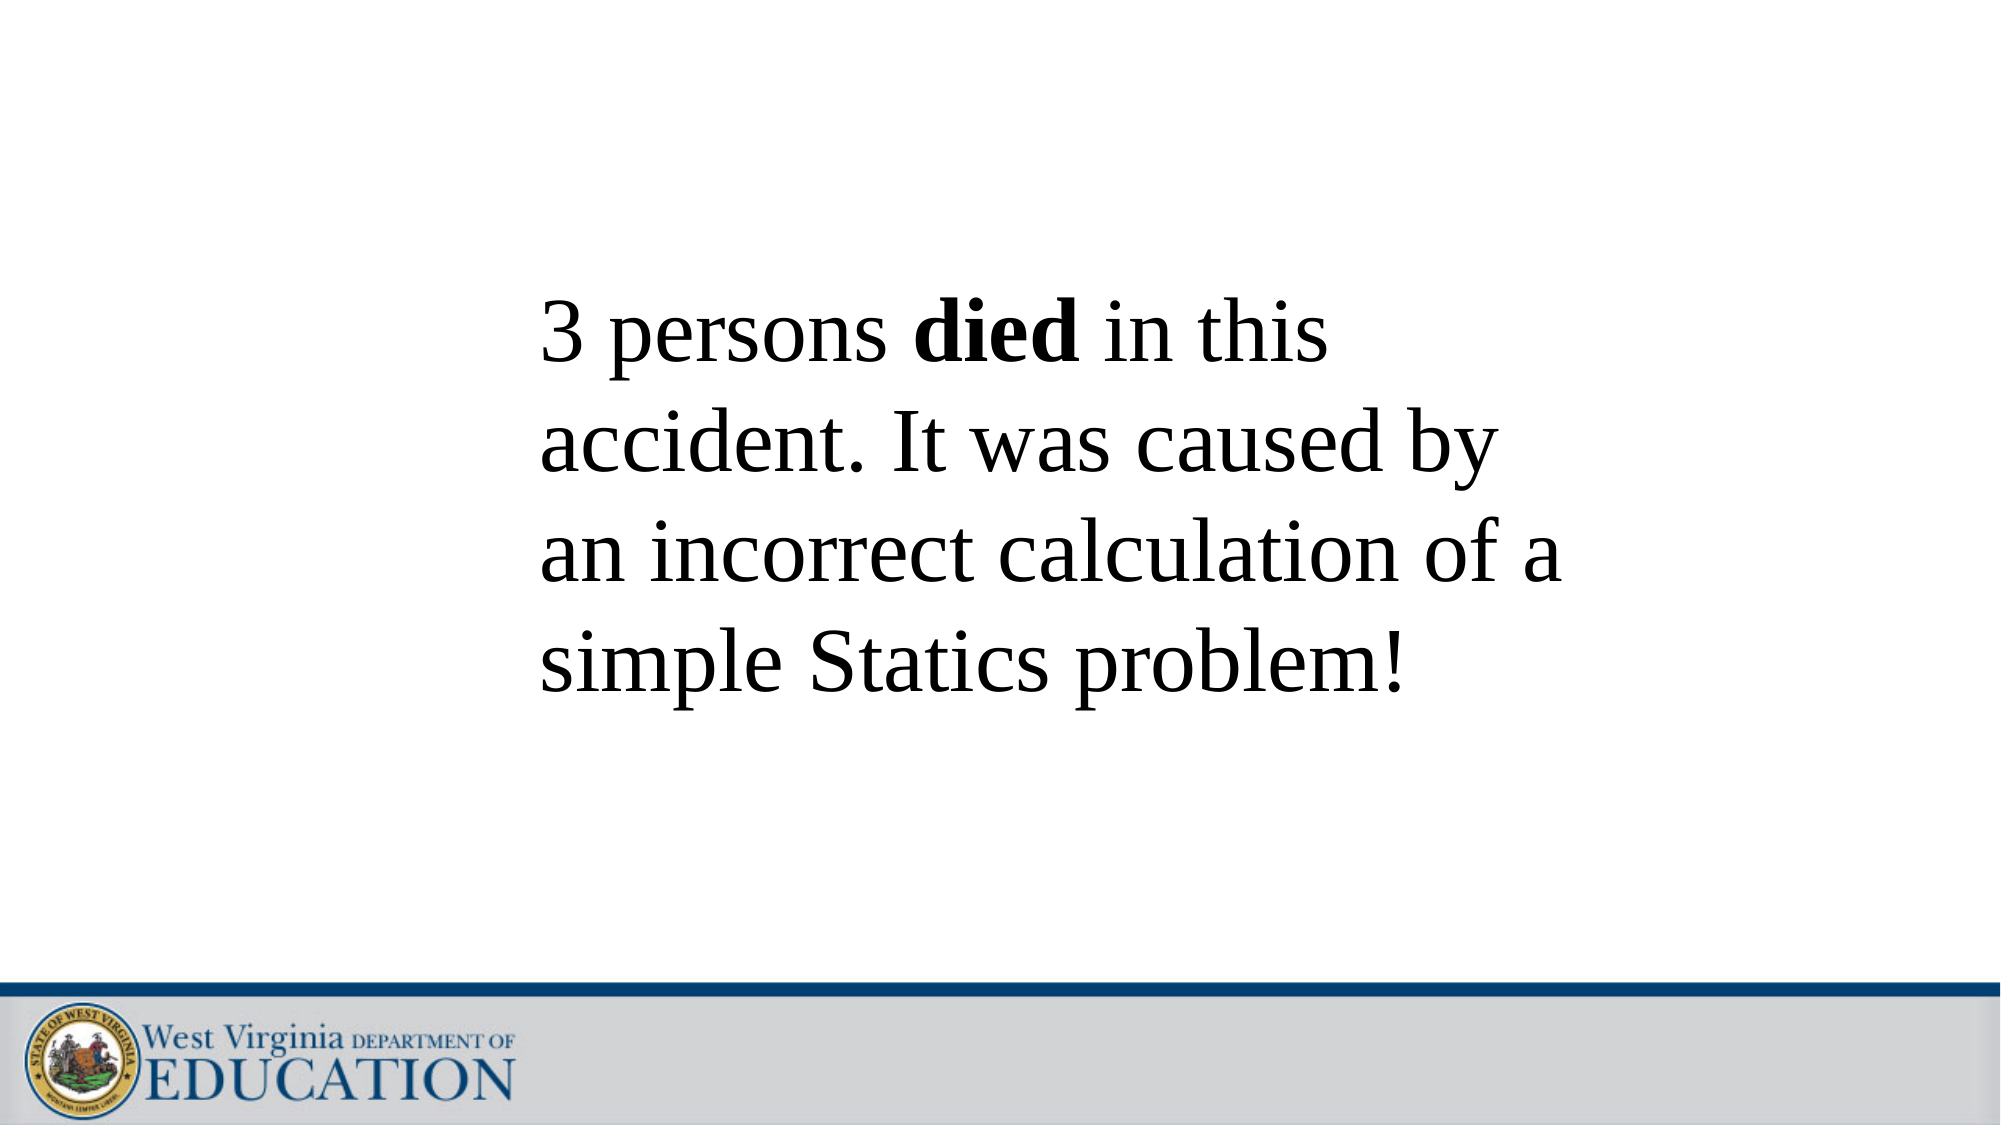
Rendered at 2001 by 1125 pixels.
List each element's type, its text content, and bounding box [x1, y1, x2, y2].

text_box 3 persons died in this accident. It was caused by an incorrect calculation of a simple Statics problem! [524, 262, 1588, 717]
picture [0, 0, 2001, 1125]
